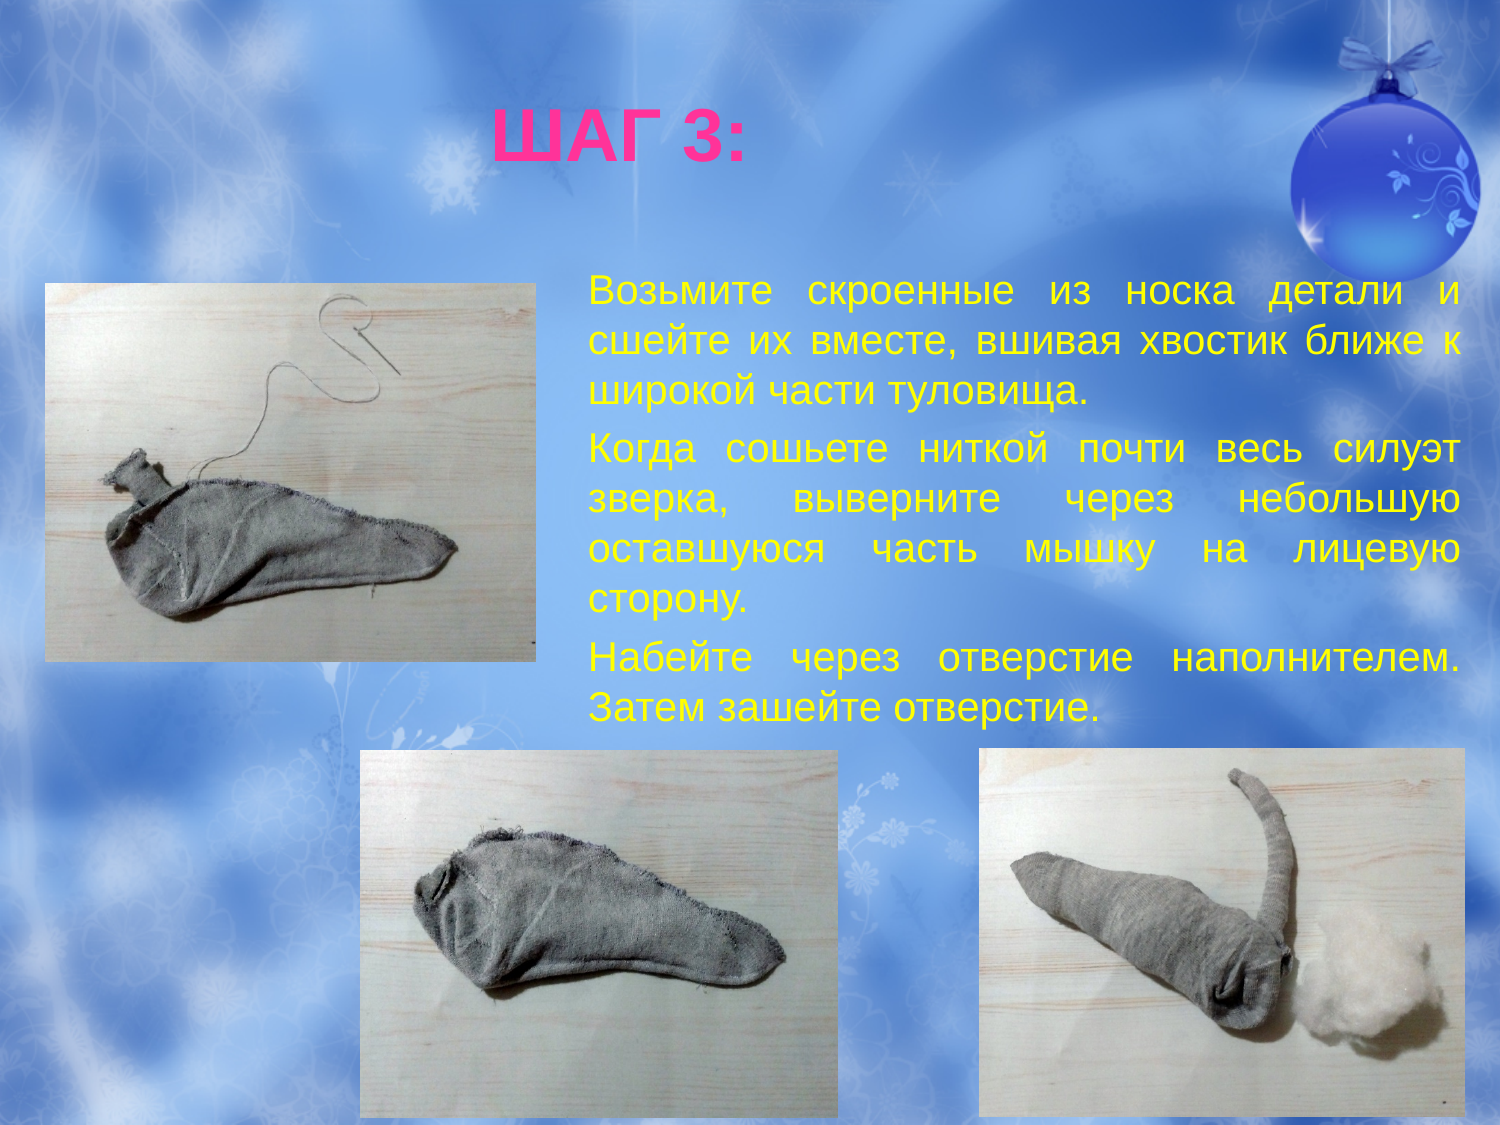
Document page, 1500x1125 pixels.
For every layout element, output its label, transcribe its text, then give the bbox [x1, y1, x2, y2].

title ШАГ 3: [454, 30, 786, 232]
list Возьмите скроенные из носка детали и сшейте их вместе, вшивая хвостик ближе к широкой части туловища. Когда сошьете ниткой почти весь силуэт зверка, выверните через небольшую оставшуюся часть мышку на лицевую сторону. Набейте через отверстие наполнителем. Затем зашейте отверстие. [572, 255, 1477, 691]
picture [0, 0, 1500, 1125]
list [44, 283, 536, 662]
